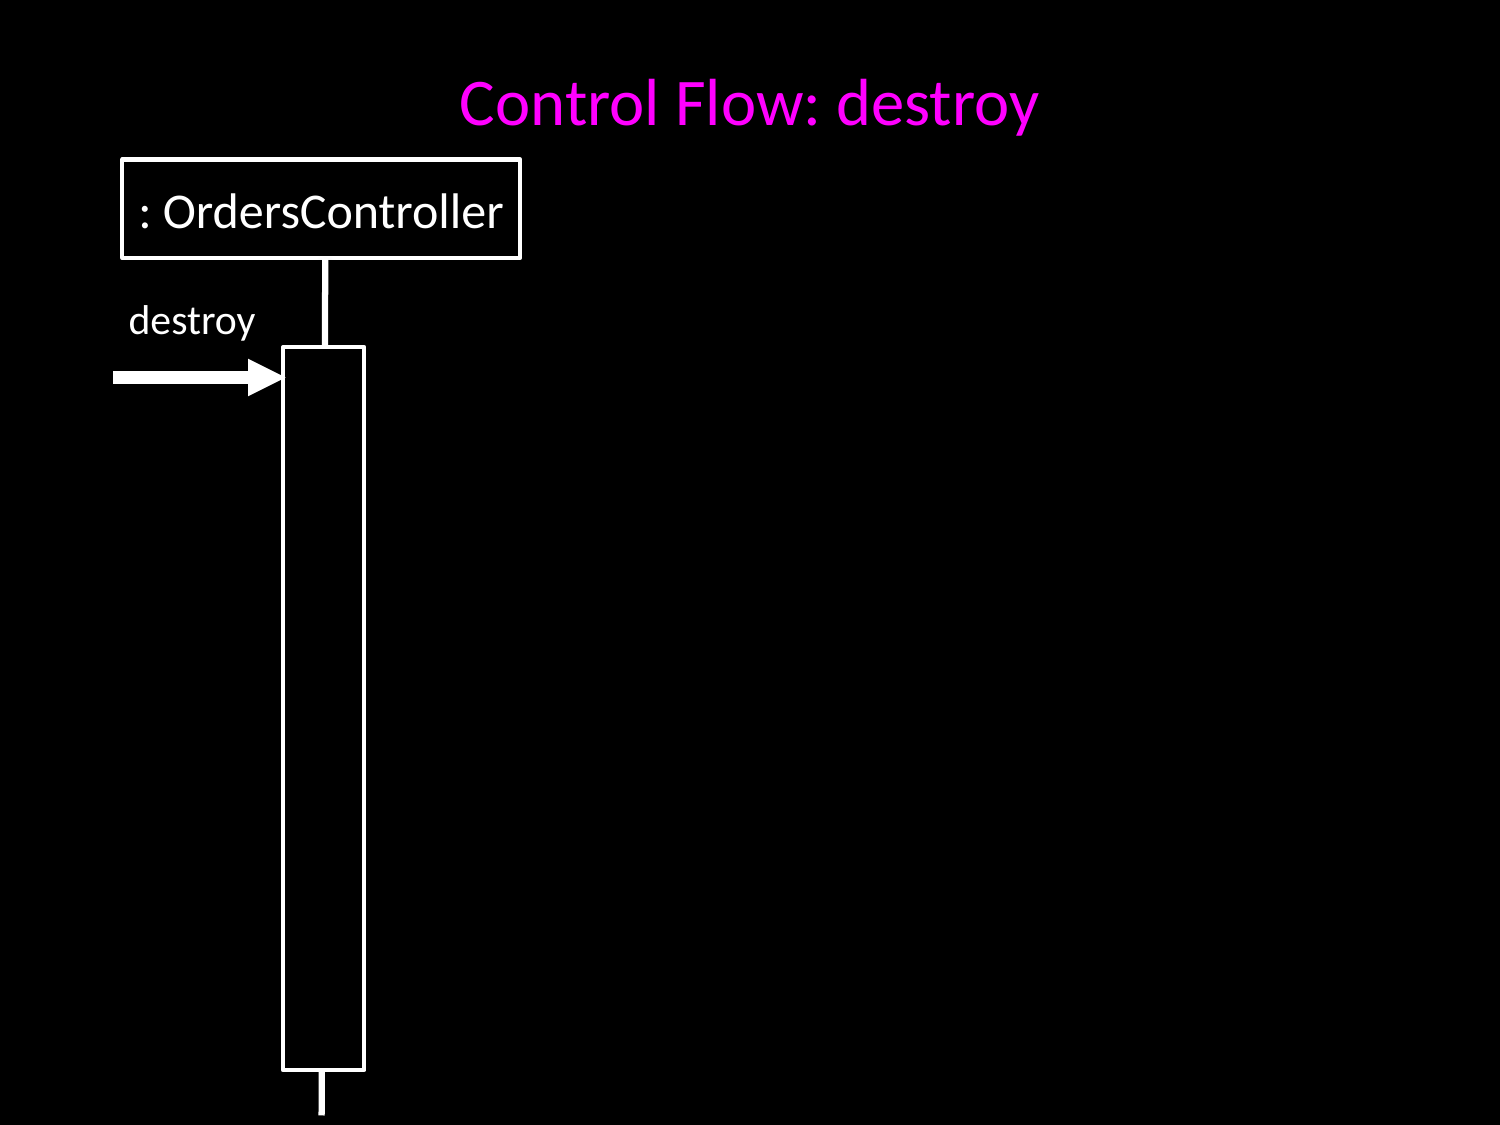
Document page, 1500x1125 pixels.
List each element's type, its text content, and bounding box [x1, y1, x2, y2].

text_box destroy [113, 285, 271, 351]
text_box [330, 345, 366, 1072]
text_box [321, 258, 326, 1116]
title Control Flow: destroy [75, 45, 1425, 233]
text_box [281, 345, 316, 1072]
text_box : OrdersController [120, 157, 522, 260]
